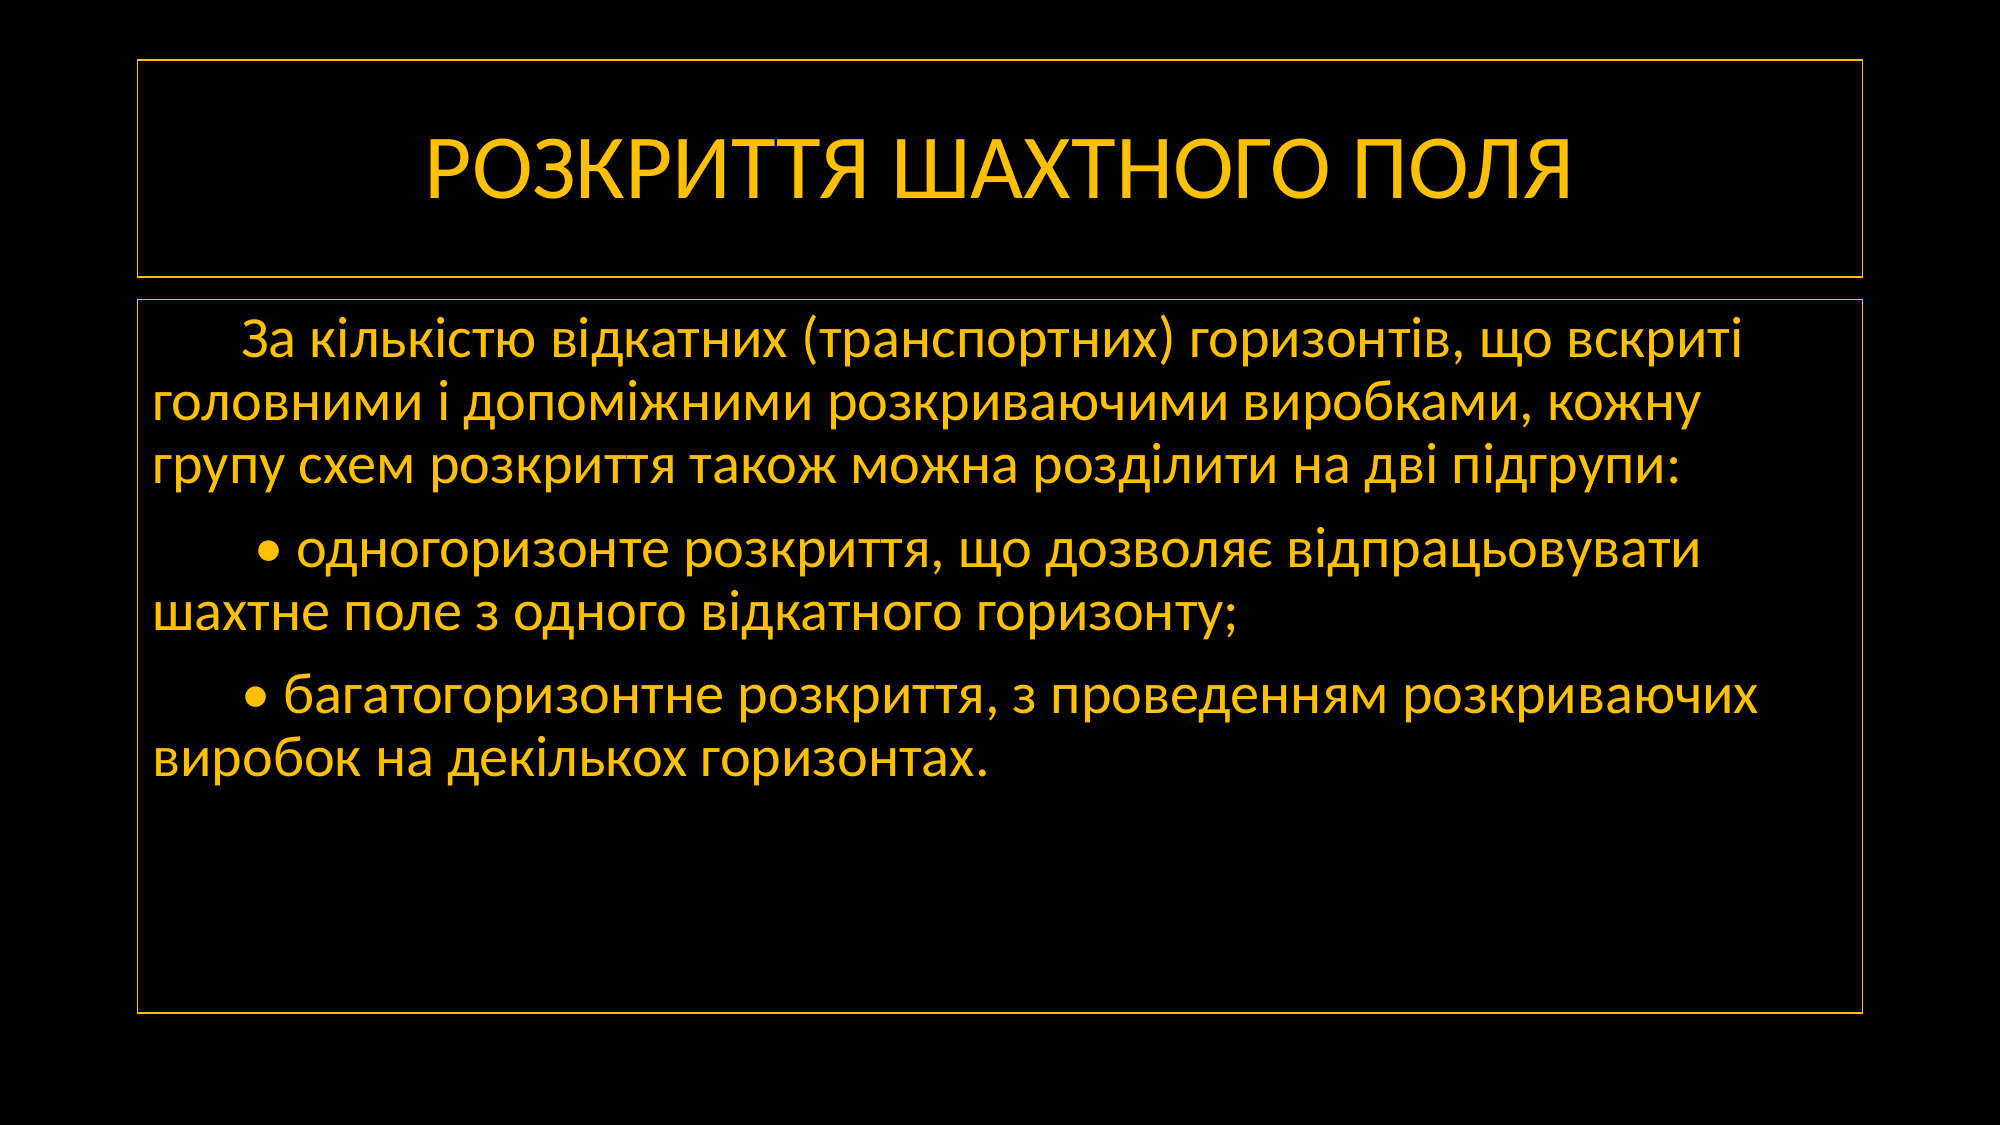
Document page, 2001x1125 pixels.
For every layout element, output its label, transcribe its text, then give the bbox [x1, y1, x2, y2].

list За кількістю відкатних (транспортних) горизонтів, що вскриті головними і допоміжними розкриваючими виробками, кожну групу схем розкриття також можна розділити на дві підгрупи: • одногоризонте розкриття, що дозволяє відпрацьовувати шахтне поле з одного відкатного горизонту; • багатогоризонтне розкриття, з проведенням розкриваючих виробок на декількох горизонтах. [137, 299, 1863, 1014]
title РОЗКРИТТЯ ШАХТНОГО ПОЛЯ [137, 59, 1863, 278]
